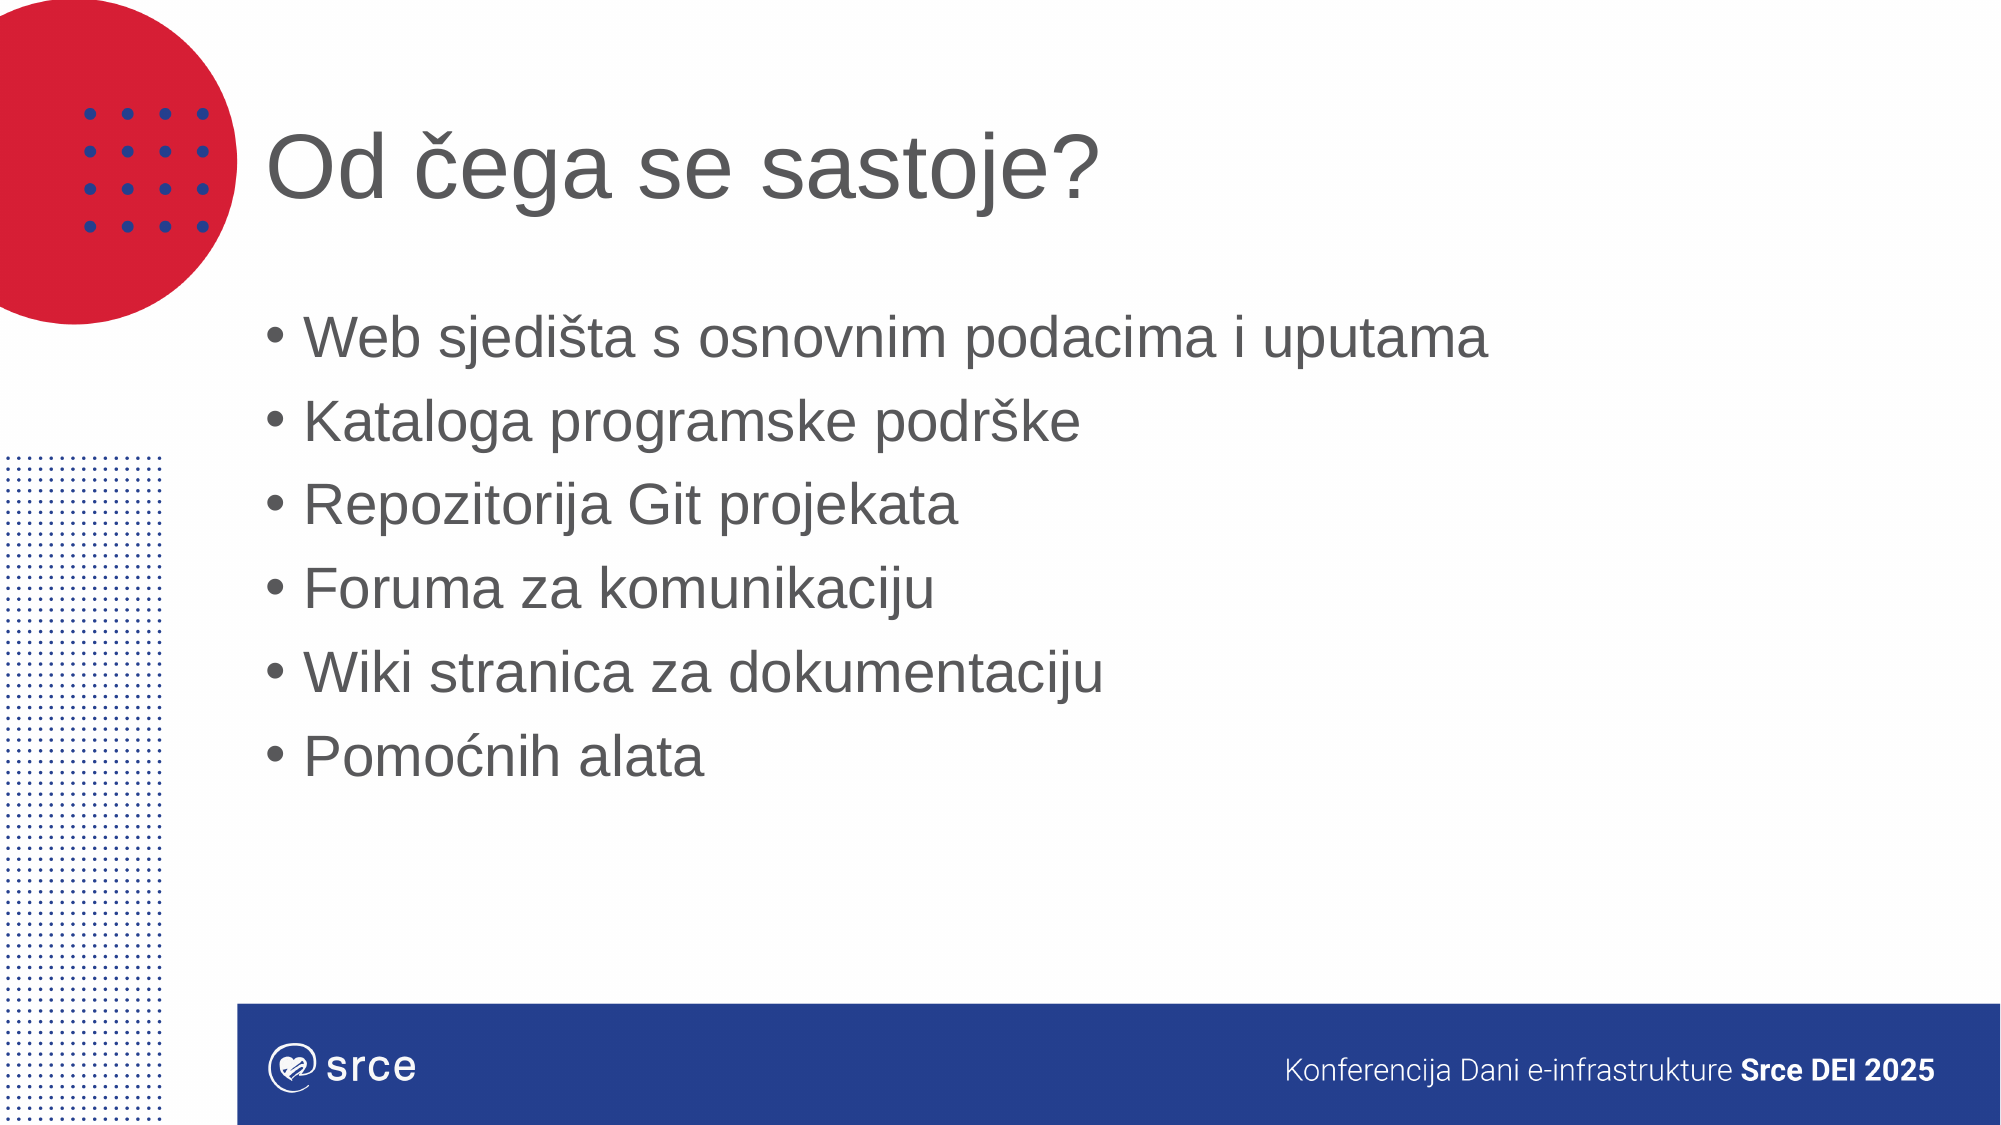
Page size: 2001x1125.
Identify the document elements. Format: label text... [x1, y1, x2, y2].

title Od čega se sastoje? [250, 59, 1863, 278]
list Web sjedišta s osnovnim podacima i uputama Kataloga programske podrške Repozitorija Git projekata Foruma za komunikaciju Wiki stranica za dokumentaciju Pomoćnih alata [250, 299, 1863, 1014]
picture [0, 0, 2001, 1125]
